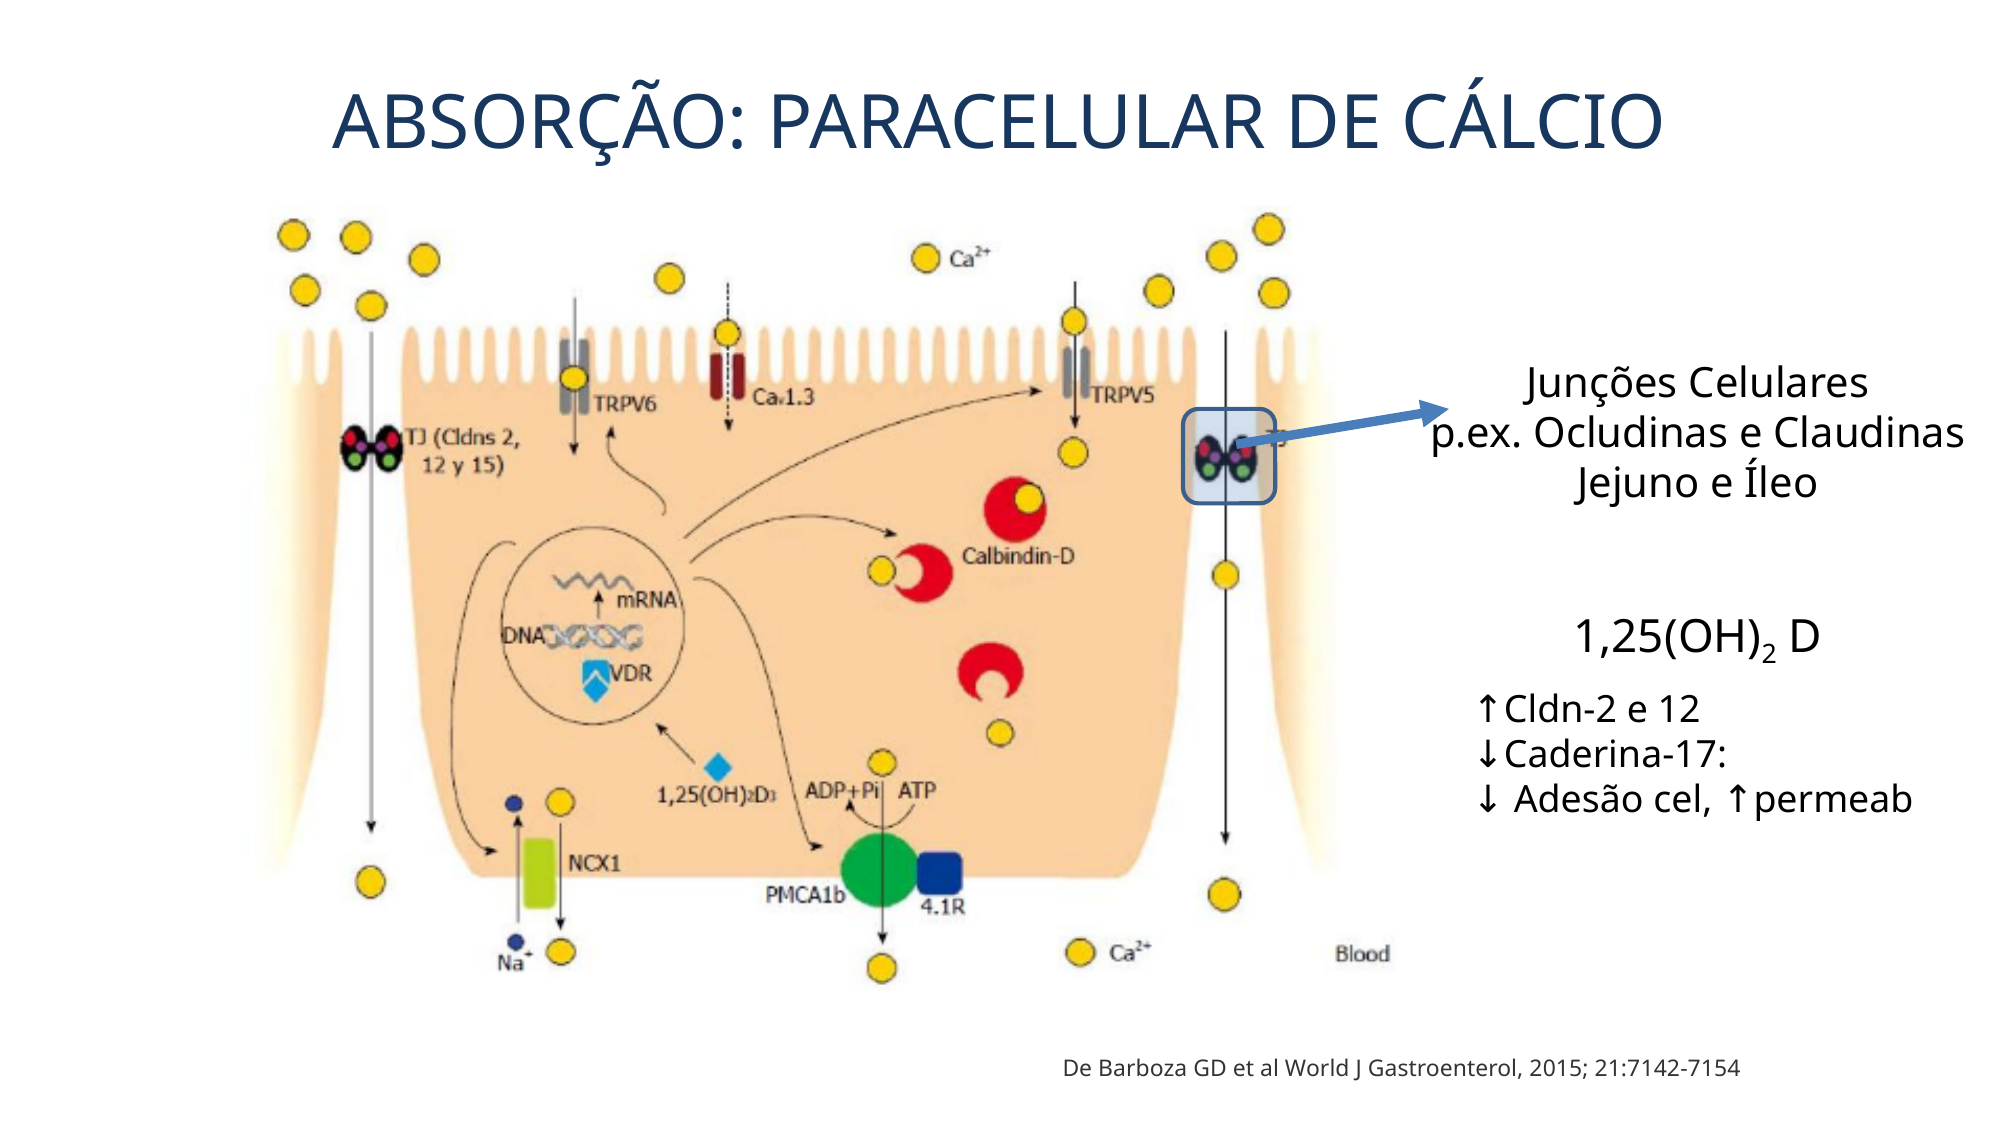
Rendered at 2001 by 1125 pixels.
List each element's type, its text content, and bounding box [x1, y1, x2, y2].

text_box De Barboza GD et al World J Gastroenterol, 2015; 21:7142-7154 [1047, 1046, 1851, 1089]
text_box ↑Cldn-2 e 12 ↓Caderina-17: ↓ Adesão cel, ↑permeab [1457, 677, 1939, 828]
text_box Junções Celulares p.ex. Ocludinas e Claudinas Jejuno e Íleo [1454, 348, 1981, 514]
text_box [1235, 408, 1450, 445]
text_box 1,25(OH)2 D [1558, 598, 1838, 677]
picture [125, 192, 1450, 1006]
text_box ABSORÇÃO: PARACELULAR DE CÁLCIO [317, 66, 1683, 172]
